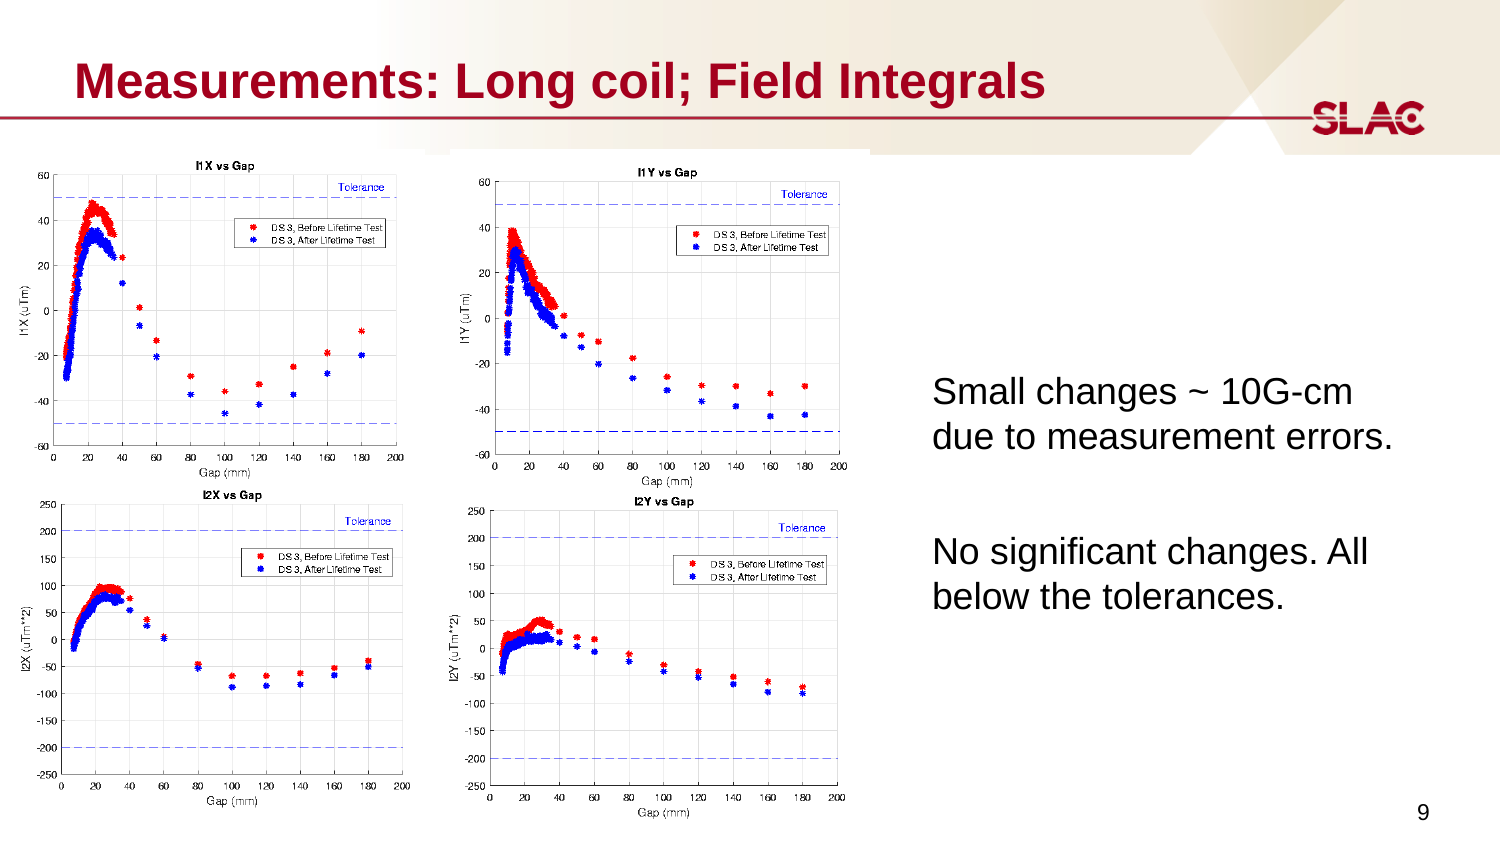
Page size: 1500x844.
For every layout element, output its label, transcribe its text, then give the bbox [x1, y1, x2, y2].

title Measurements: Long coil; Field Integrals [74, 15, 1404, 109]
picture [0, 0, 1500, 825]
slide_number 9 [1405, 777, 1458, 844]
text_box Small changes ~ 10G-cm due to measurement errors. No significant changes. All below the tolerances. [917, 359, 1411, 625]
